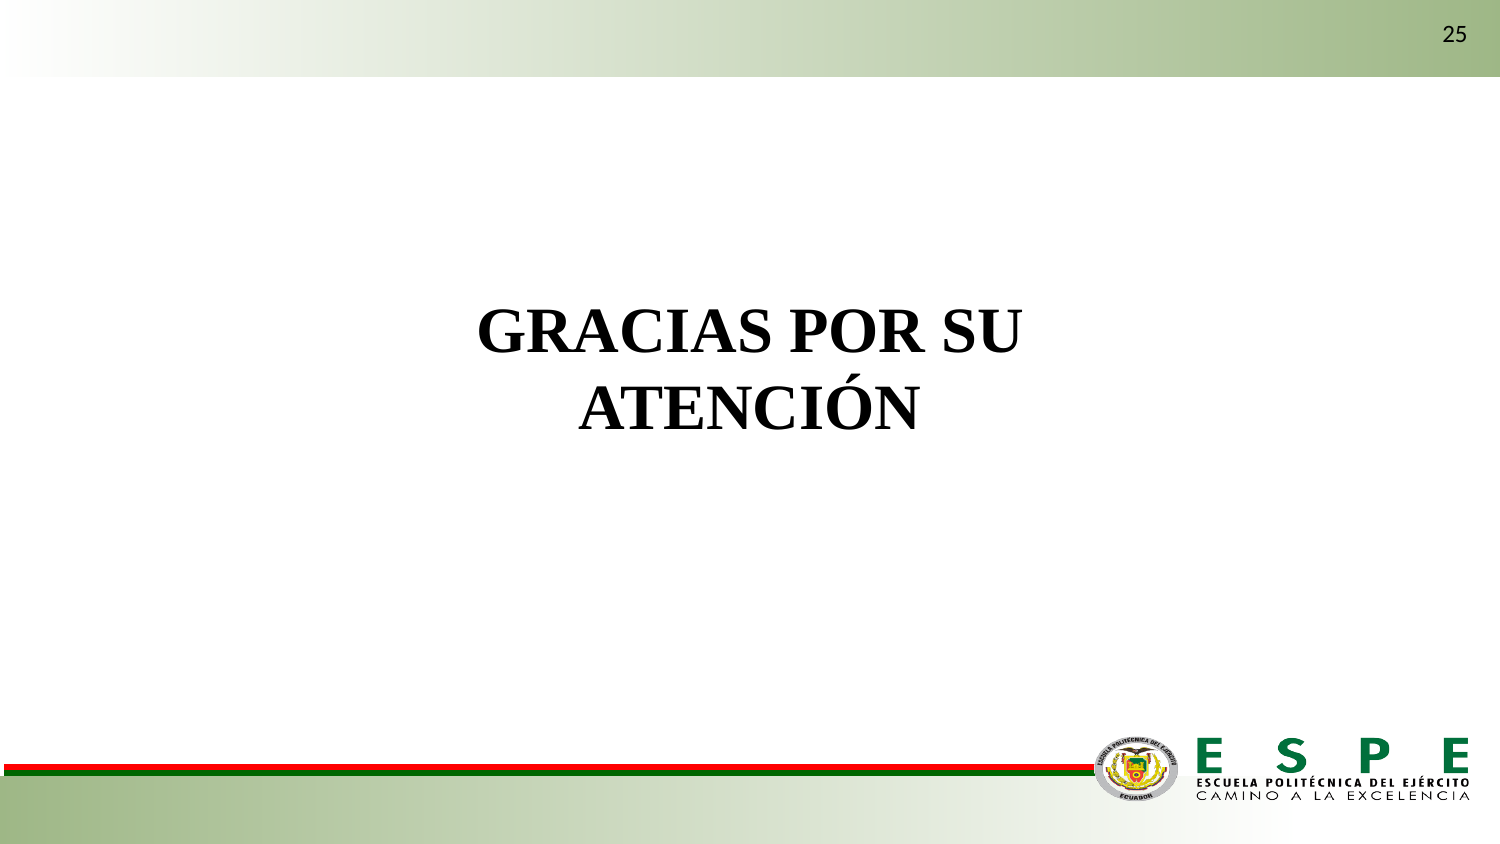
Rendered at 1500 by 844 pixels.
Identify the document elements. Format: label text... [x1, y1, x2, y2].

text_box 25 [1431, 11, 1481, 53]
picture [1057, 723, 1500, 820]
text_box GRACIAS POR SU ATENCIÓN [419, 281, 1081, 448]
